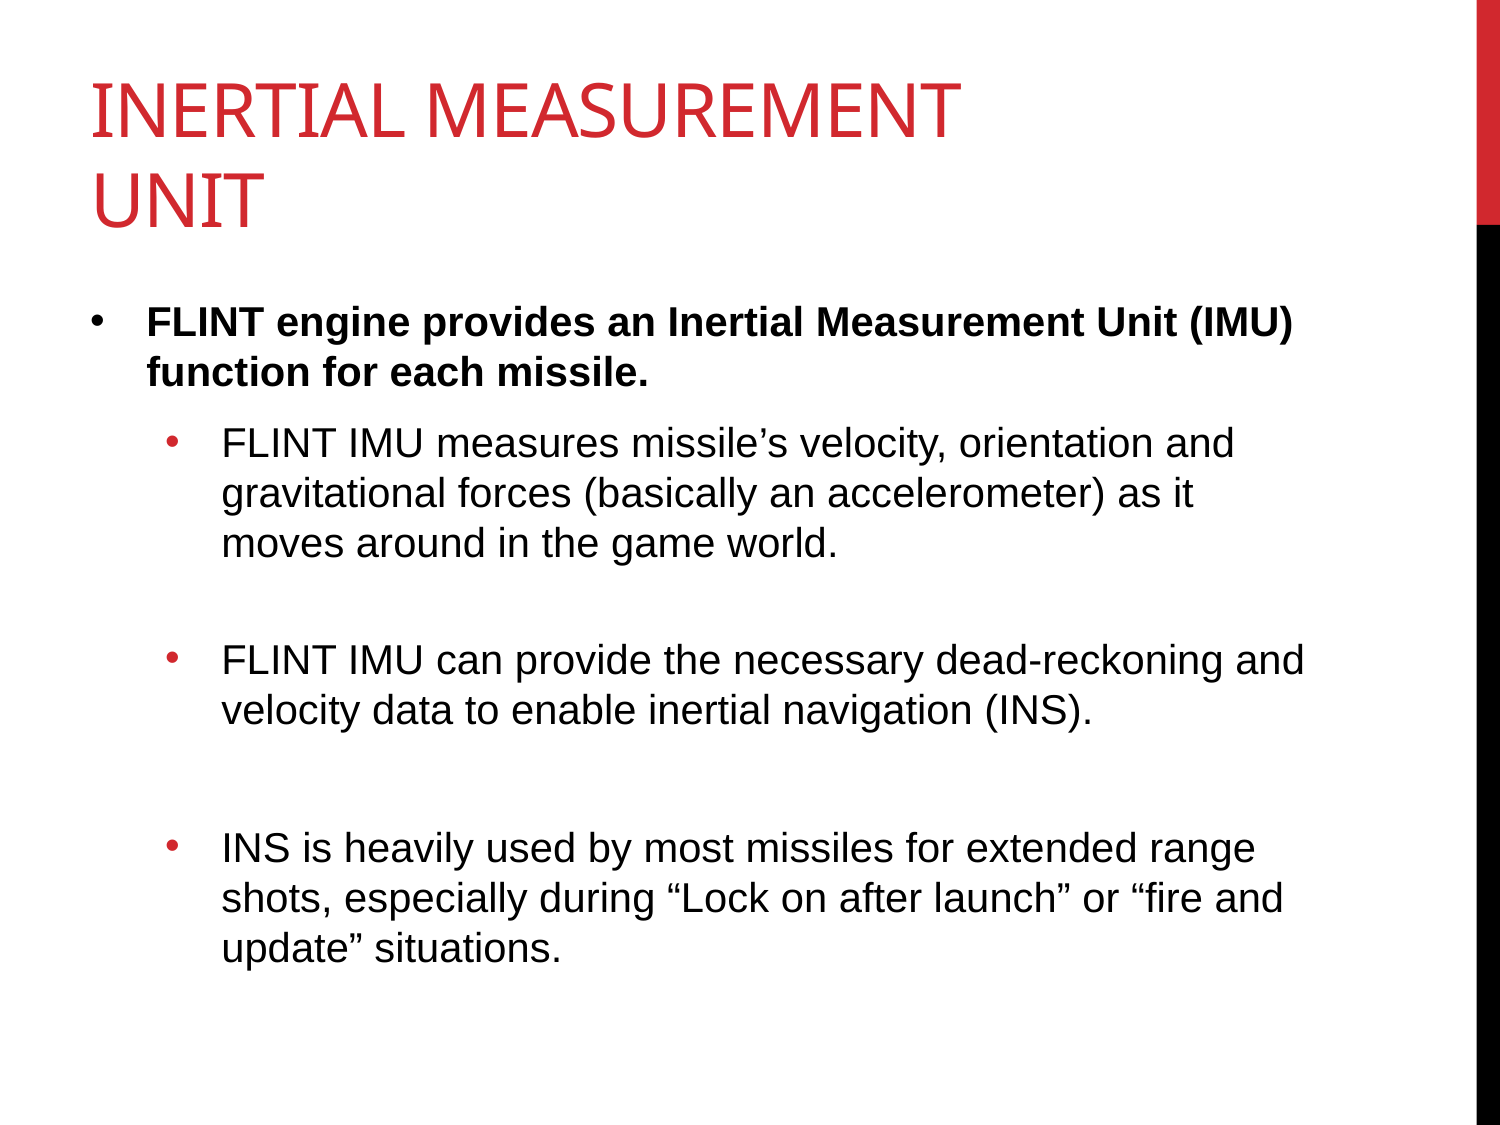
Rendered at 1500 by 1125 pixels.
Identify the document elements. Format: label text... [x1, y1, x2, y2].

list FLINT engine provides an Inertial Measurement Unit (IMU) function for each missile. FLINT IMU measures missile’s velocity, orientation and gravitational forces (basically an accelerometer) as it moves around in the game world. FLINT IMU can provide the necessary dead-reckoning and velocity data to enable inertial navigation (INS). INS is heavily used by most missiles for extended range shots, especially during “Lock on after launch” or “fire and update” situations. [75, 287, 1325, 1005]
title Inertial Measurement Unit [75, 25, 1025, 250]
